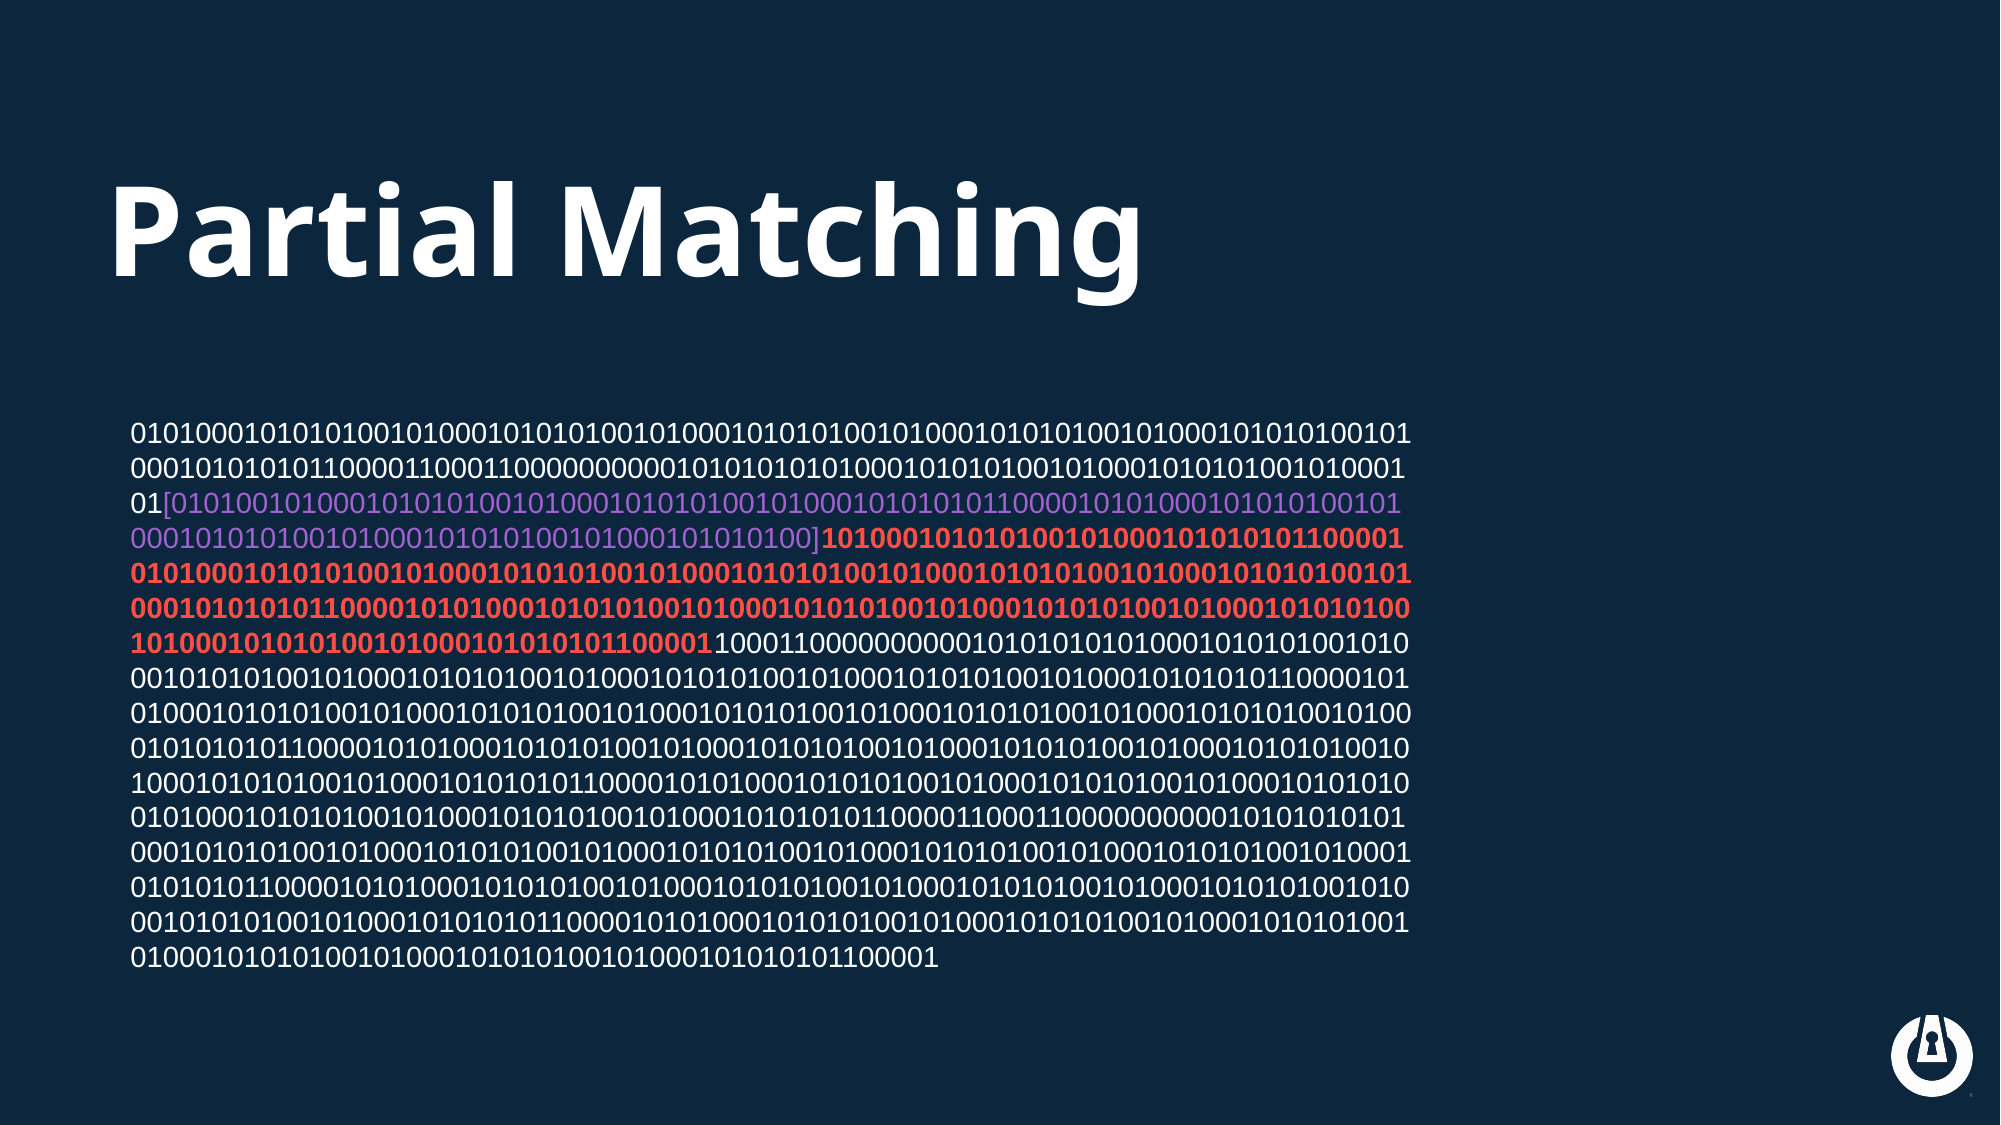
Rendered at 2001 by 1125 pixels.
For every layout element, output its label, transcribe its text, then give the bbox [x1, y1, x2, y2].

text_box 0101000101010100101000101010100101000101010100101000101010100101000101010100101000101010101100001100011000000000010101010101000101010100101000101010100101000101[0101001010001010101001010001010101001010001010101011000010101000101010100101000101010100101000101010100101000101010100]1010001010101001010001010101011000010101000101010100101000101010100101000101010100101000101010100101000101010100101000101010101100001010100010101010010100010101010010100010101010010100010101010010100010101010010100010101010110000110001100000000001010101010100010101010010100010101010010100010101010010100010101010010100010101010010100010101010110000101010001010101001010001010101001010001010101001010001010101001010001010101001010001010101011000010101000101010100101000101010100101000101010100101000101010100101000101010100101000101010101100001010100010101010010100010101010010100010101010010100010101010010100010101010010100010101010110000110001100000000001010101010100010101010010100010101010010100010101010010100010101010010100010101010010100010101010110000101010001010101001010001010101001010001010101001010001010101001010001010101001010001010101011000010101000101010100101000101010100101000101010100101000101010100101000101010100101000101010101100001 [115, 406, 1434, 1121]
title Partial Matching [90, 50, 1539, 422]
picture [1891, 1015, 1973, 1097]
